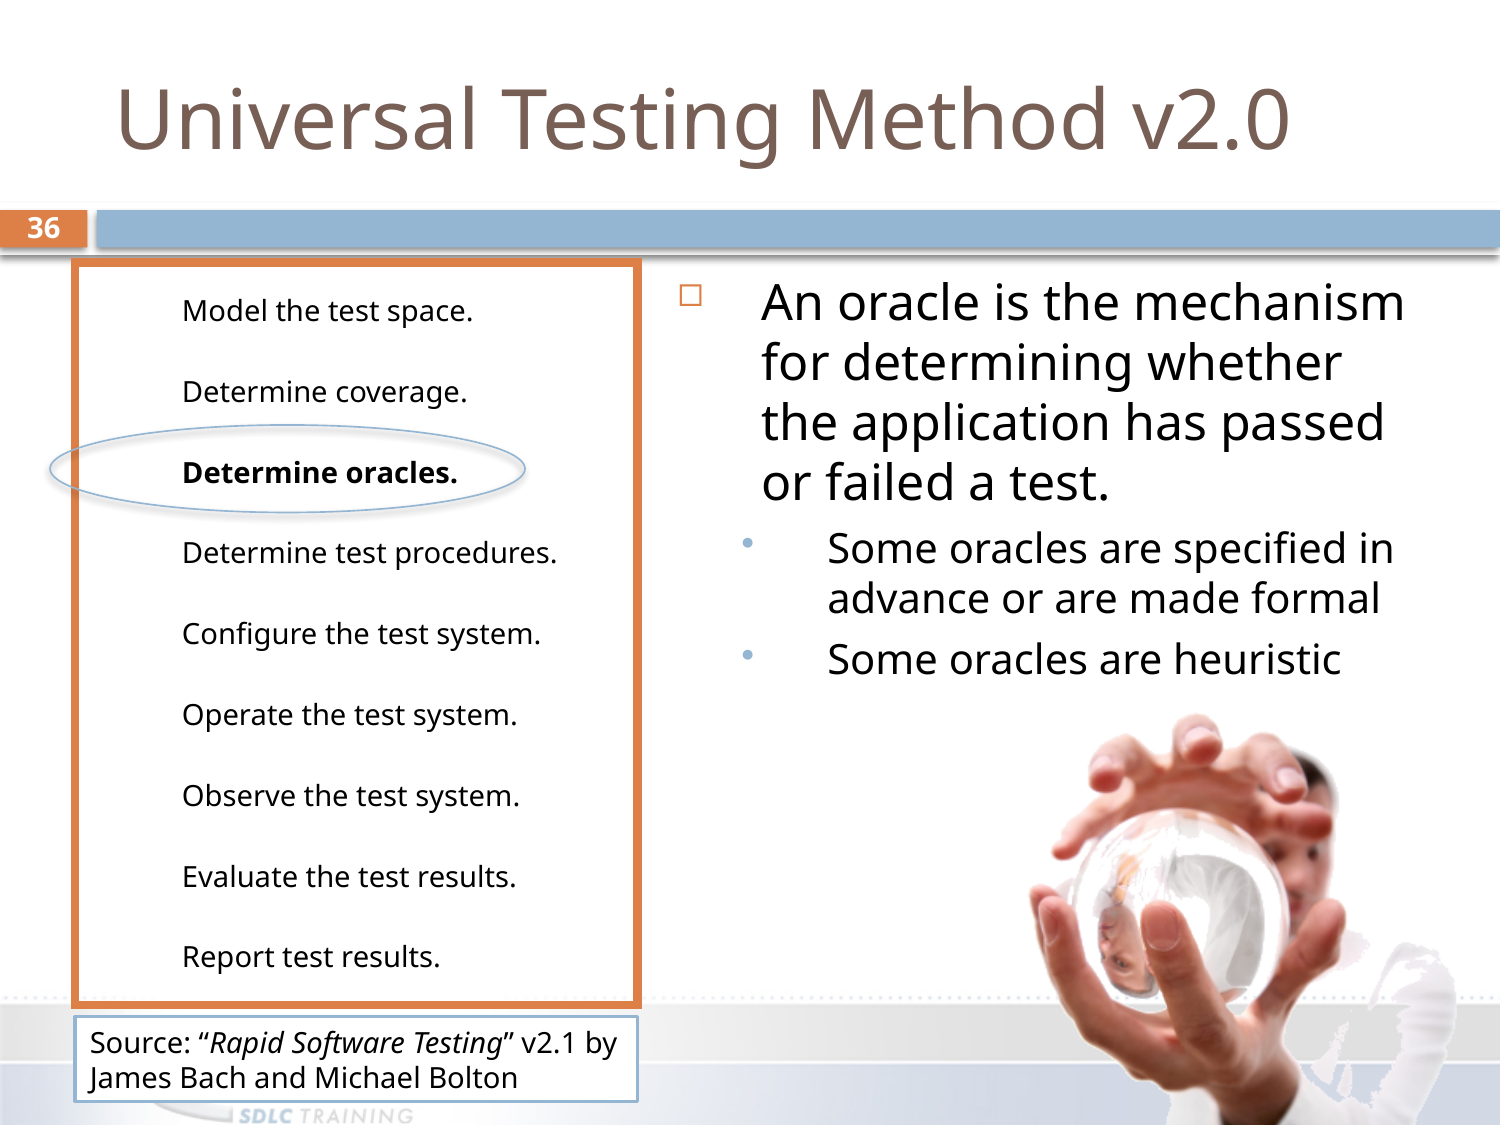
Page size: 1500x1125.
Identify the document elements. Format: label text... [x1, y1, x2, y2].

footer [99, 1062, 818, 1123]
title Universal Testing Method v2.0 [99, 44, 1425, 188]
text_box Source: “Rapid Software Testing” v2.1 by James Bach and Michael Bolton [73, 1015, 639, 1103]
list An oracle is the mechanism for determining whether the application has passed or failed a test. Some oracles are specified in advance or are made formal Some oracles are heuristic [662, 262, 1425, 1005]
text_box [49, 424, 526, 514]
picture [0, 703, 1500, 1125]
list Model the test space. Determine coverage. Determine oracles. Determine test procedures. Configure the test system. Operate the test system. Observe the test system. Evaluate the test results. Report test results. [71, 258, 642, 1009]
slide_number 36 [0, 208, 88, 249]
